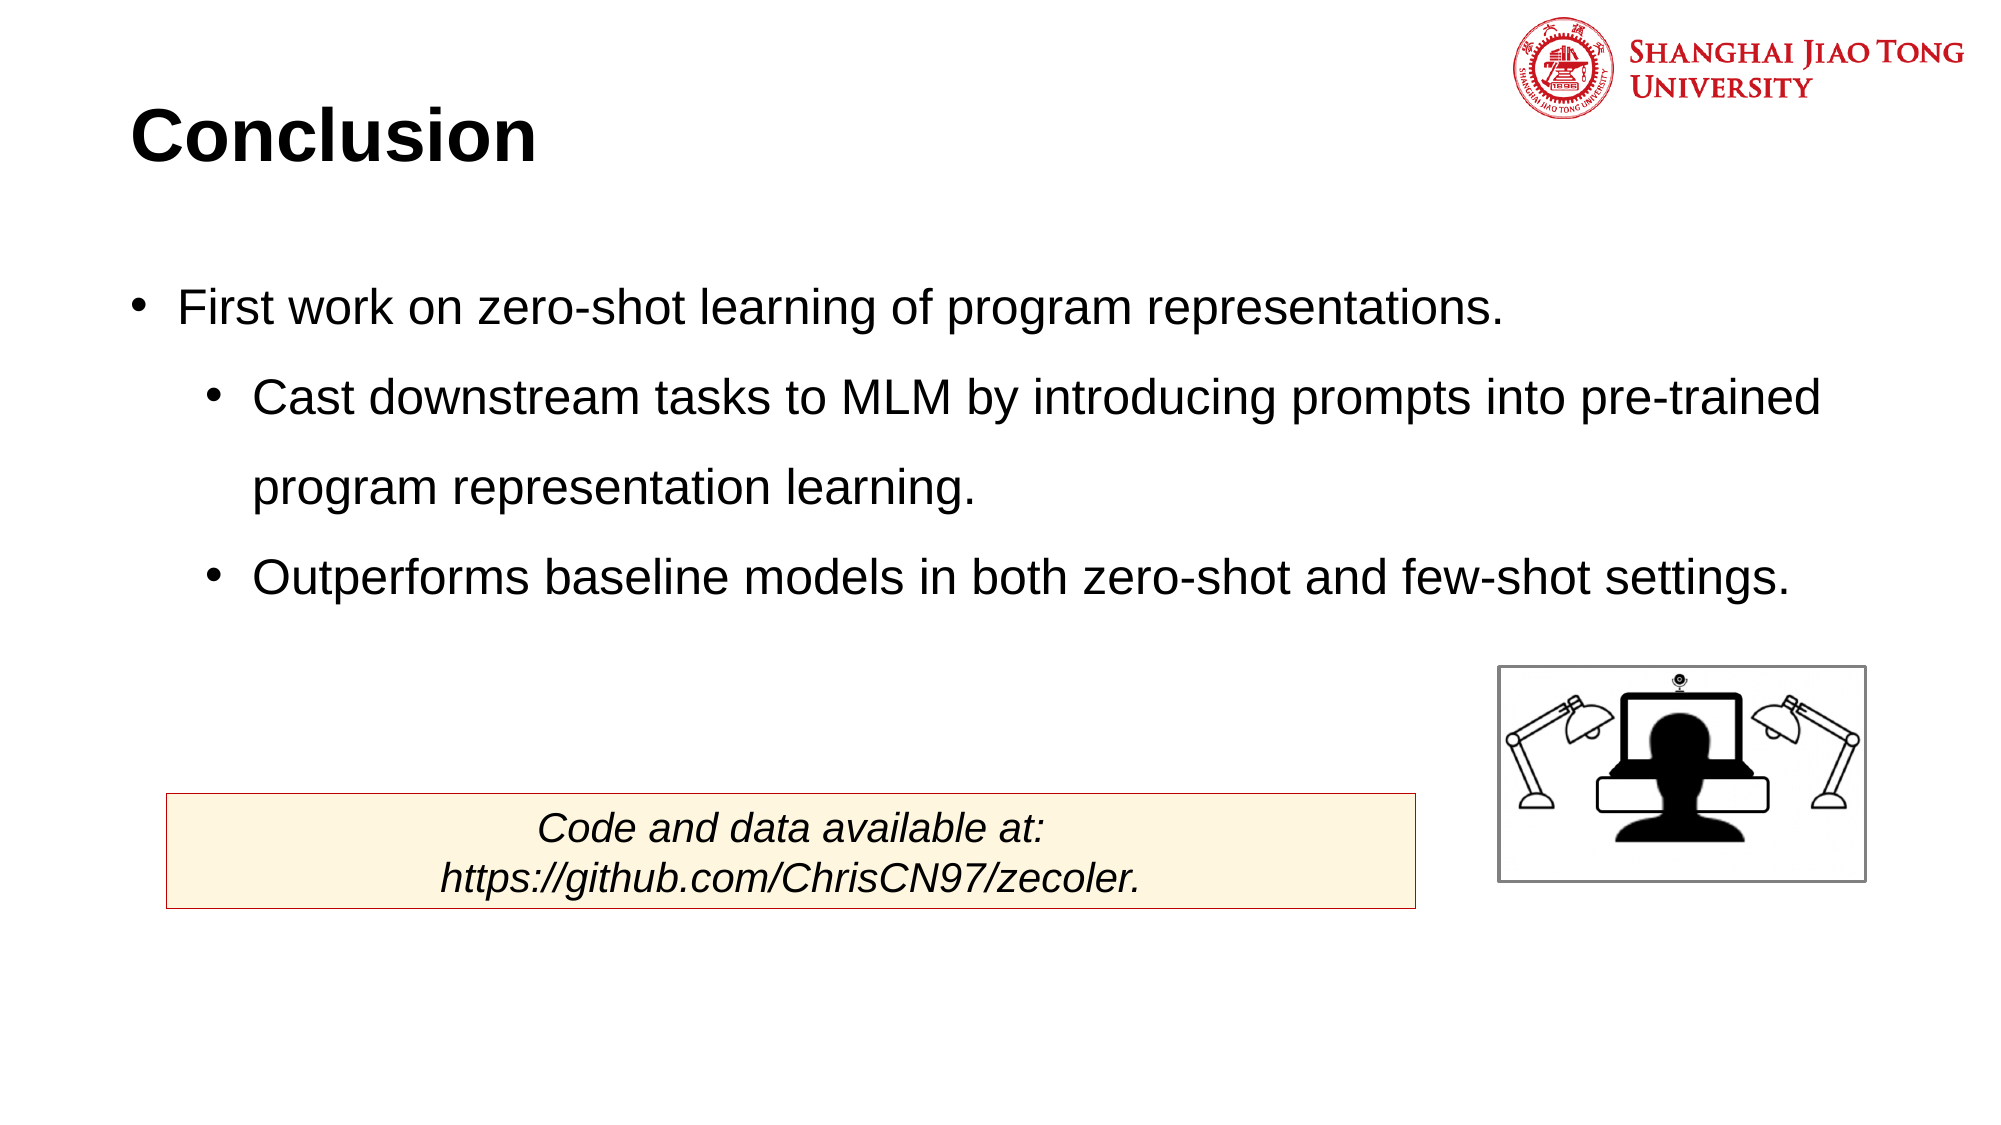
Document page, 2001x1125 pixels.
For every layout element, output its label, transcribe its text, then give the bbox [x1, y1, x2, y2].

text_box Code and data available at: https://github.com/ChrisCN97/zecoler. [166, 793, 1416, 909]
picture [1513, 17, 1964, 119]
title Conclusion [115, 71, 1162, 186]
text_box First work on zero-shot learning of program representations. Cast downstream tasks to MLM by introducing prompts into pre-trained program representation learning. Outperforms baseline models in both zero-shot and few-shot settings. [115, 236, 1962, 612]
picture [1500, 668, 1865, 881]
